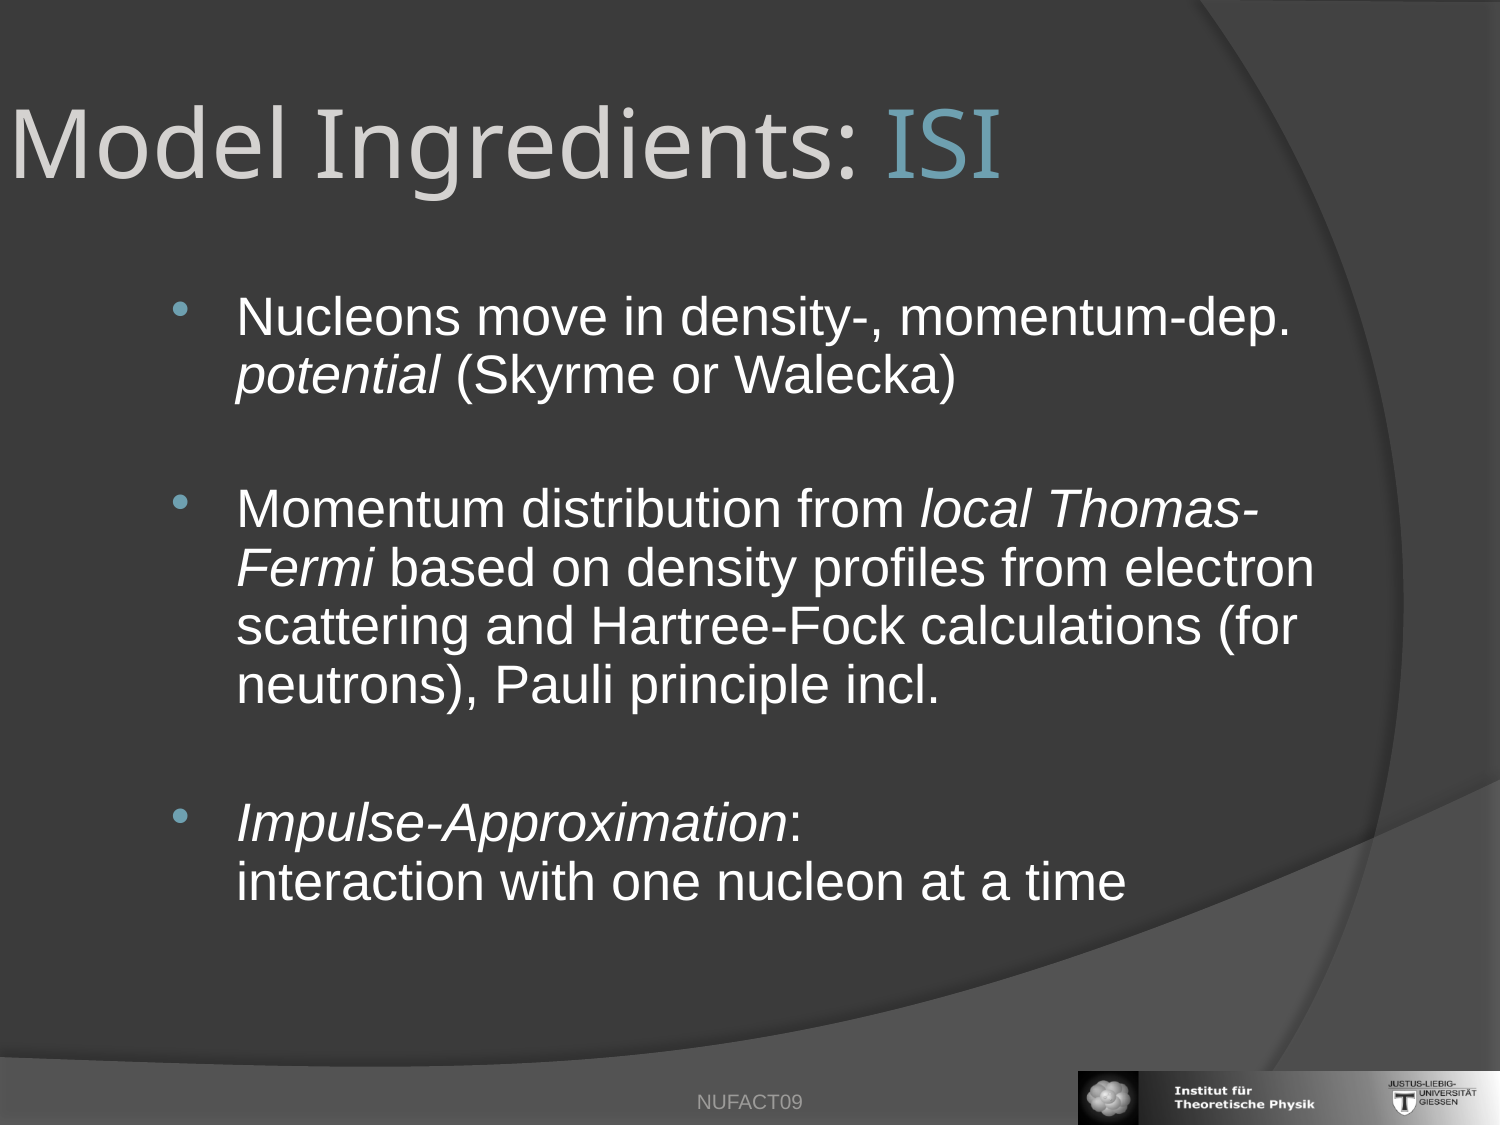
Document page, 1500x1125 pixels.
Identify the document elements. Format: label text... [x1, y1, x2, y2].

footer NUFACT09 [512, 1073, 988, 1114]
title Model Ingredients: ISI [0, 46, 1396, 235]
list Nucleons move in density-, momentum-dep. potential (Skyrme or Walecka) Momentum distribution from local Thomas-Fermi based on density profiles from electron scattering and Hartree-Fock calculations (for neutrons), Pauli principle incl. Impulse-Approximation: interaction with one nucleon at a time [152, 281, 1353, 932]
